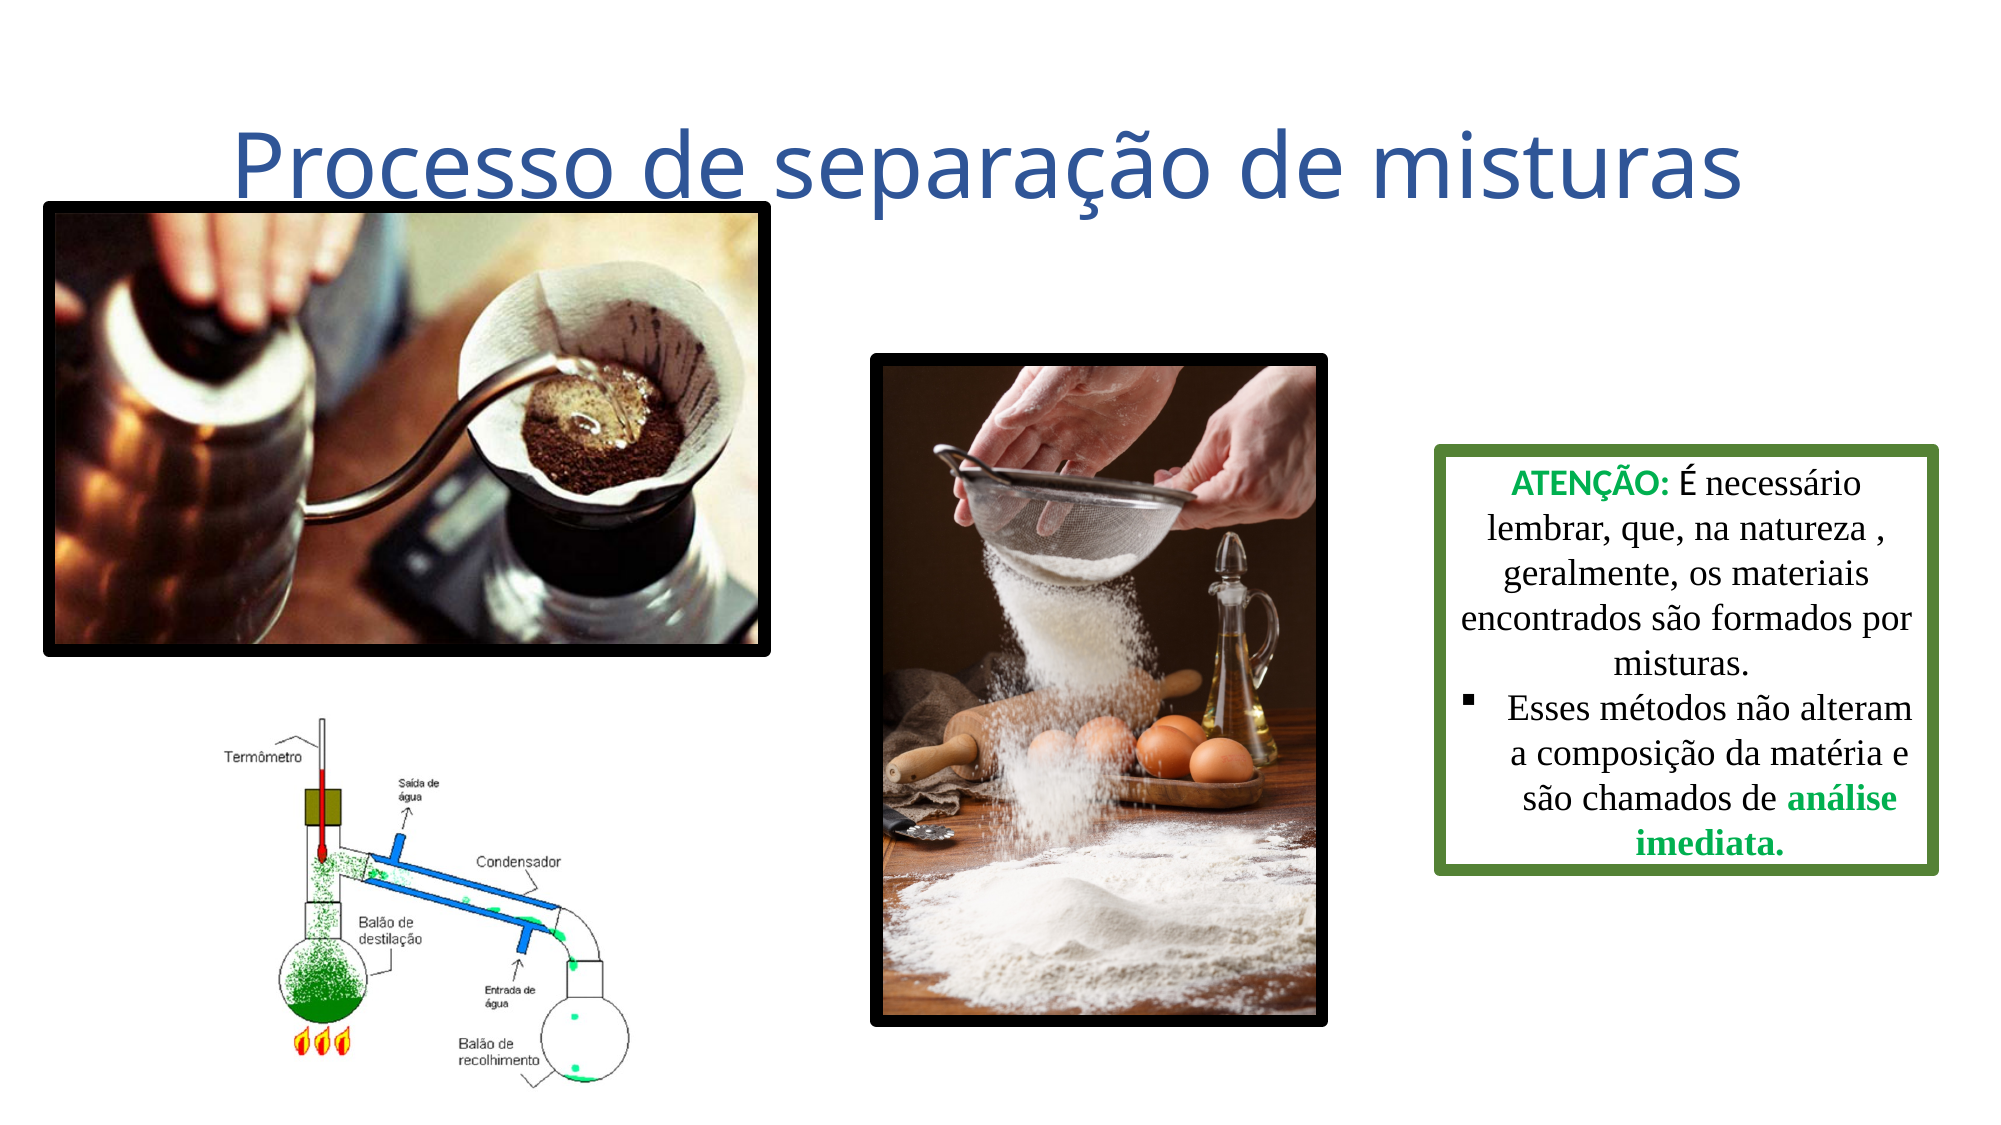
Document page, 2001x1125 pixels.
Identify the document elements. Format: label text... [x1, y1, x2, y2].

text_box ATENÇÃO: É necessário lembrar, que, na natureza , geralmente, os materiais encontrados são formados por misturas. Esses métodos não alteram a composição da matéria e são chamados de análise imediata. [1440, 450, 1934, 871]
title Processo de separação de misturas [137, 59, 1863, 278]
picture [208, 695, 681, 1116]
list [55, 213, 759, 645]
picture [882, 365, 1316, 1015]
